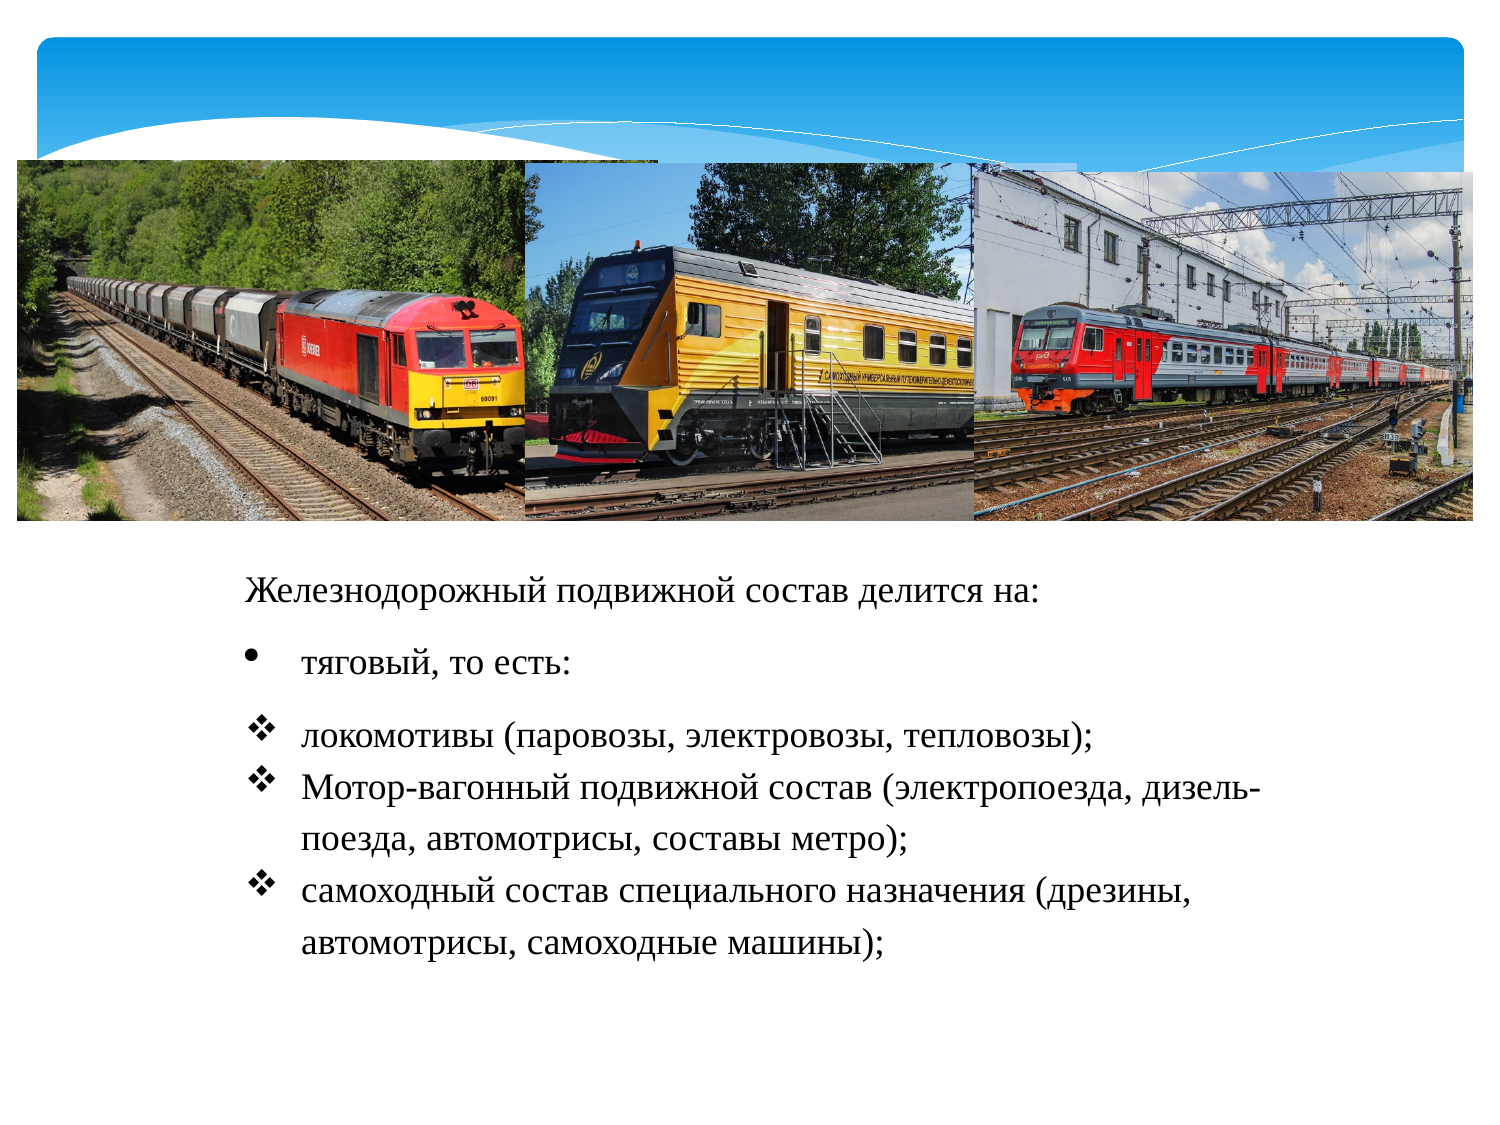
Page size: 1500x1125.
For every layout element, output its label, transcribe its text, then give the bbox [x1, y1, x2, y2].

picture [17, 160, 1473, 521]
text_box Железнодорожный подвижной состав делится на: тяговый, то есть: локомотивы (паровозы, электровозы, тепловозы); Мотор-вагонный подвижной состав (электропоезда, дизель-поезда, автомотрисы, составы метро); самоходный состав специального назначения (дрезины, автомотрисы, самоходные машины); [230, 550, 1329, 970]
